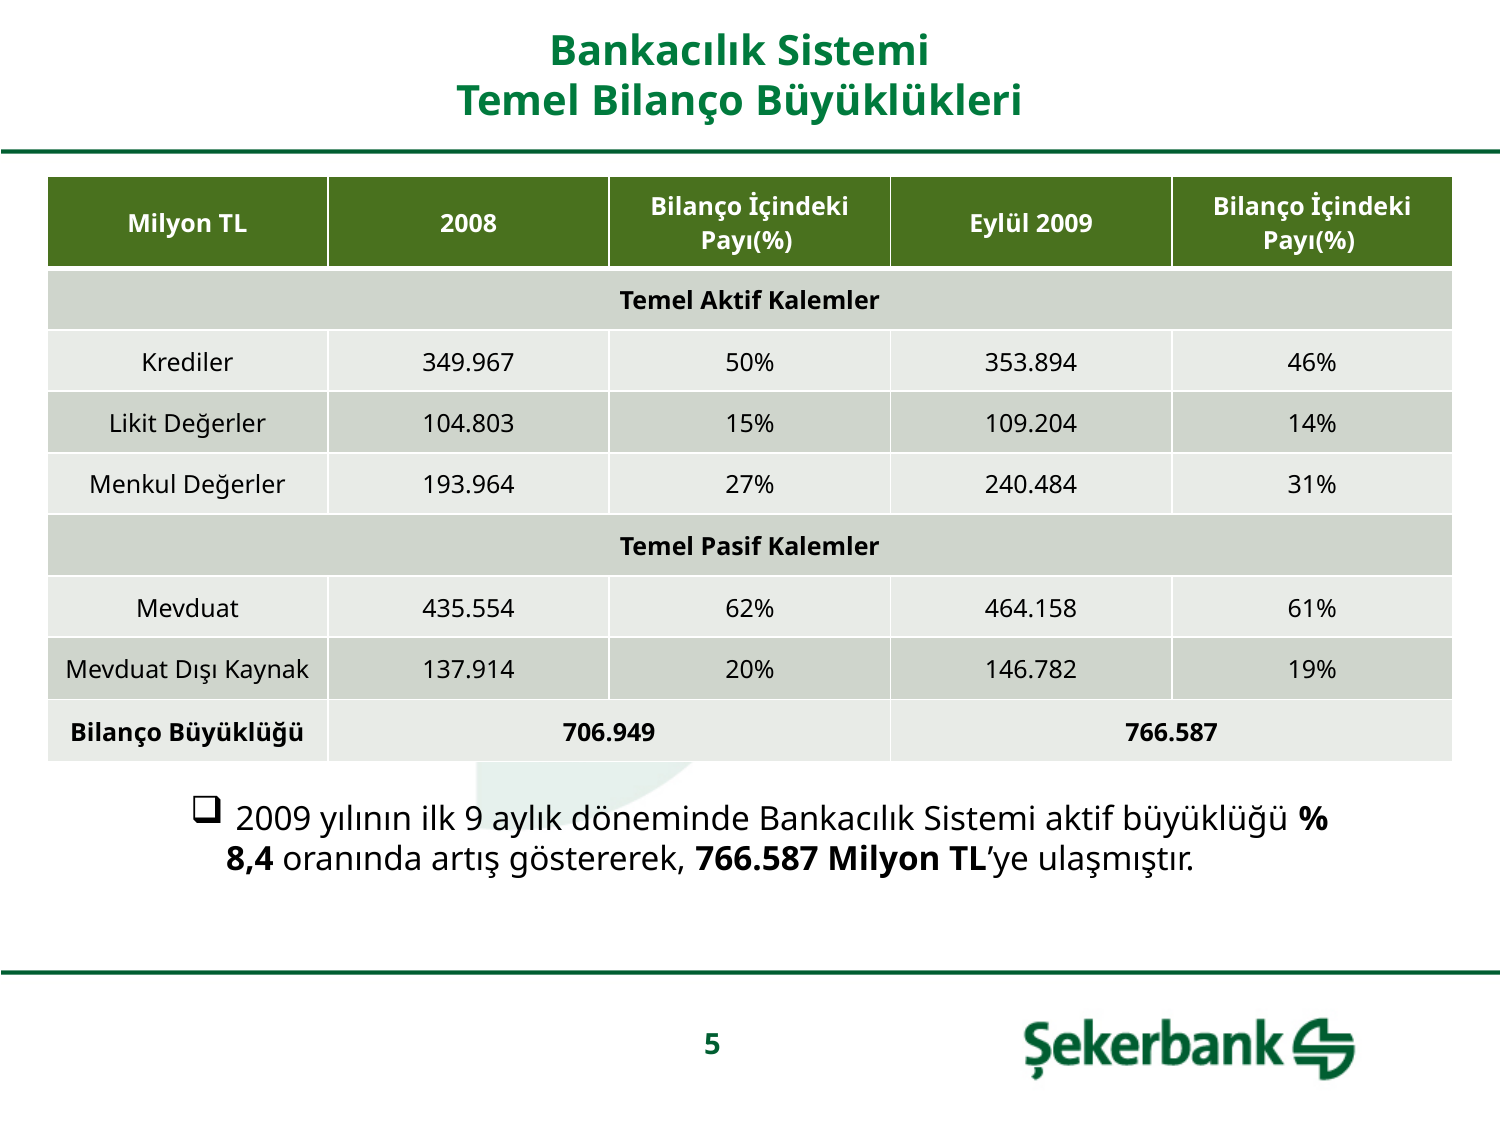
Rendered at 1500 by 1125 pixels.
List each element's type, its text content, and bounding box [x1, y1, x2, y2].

table_header 2008 [329, 177, 608, 266]
table_cell 61% [1173, 577, 1452, 636]
table_cell Mevduat Dışı Kaynak [48, 638, 327, 699]
table_cell 46% [1173, 331, 1452, 390]
table_cell 146.782 [891, 638, 1171, 699]
table_cell Temel Pasif Kalemler [48, 515, 1452, 575]
table_cell Temel Aktif Kalemler [48, 271, 1452, 329]
table_header Milyon TL [48, 177, 327, 266]
table_cell 62% [610, 577, 890, 636]
table_cell 15% [610, 392, 890, 452]
table_cell 137.914 [329, 638, 608, 699]
text_box Bankacılık Sistemi Temel Bilanço Büyüklükleri [70, 23, 1421, 124]
table_cell 109.204 [891, 392, 1171, 452]
table_cell Likit Değerler [48, 392, 327, 452]
table_cell Mevduat [48, 577, 327, 636]
table_cell 766.587 [891, 700, 1452, 761]
table_cell Menkul Değerler [48, 454, 327, 513]
table_cell 706.949 [329, 700, 890, 761]
slide_number 5 [537, 1022, 888, 1102]
table_cell 349.967 [329, 331, 608, 390]
table_cell 14% [1173, 392, 1452, 452]
table_cell Bilanço Büyüklüğü [48, 700, 327, 761]
table_cell 20% [610, 638, 890, 699]
table_header Bilanço İçindeki Payı(%) [610, 177, 890, 266]
picture [1, 0, 1500, 1125]
table_header Bilanço İçindeki Payı(%) [1173, 177, 1452, 266]
table_header Eylül 2009 [891, 177, 1171, 266]
table_cell 31% [1173, 454, 1452, 513]
text_box 2009 yılının ilk 9 aylık döneminde Bankacılık Sistemi aktif büyüklüğü % 8,4 oranında artış göstererek, 766.587 Milyon TL’ye ulaşmıştır. [175, 785, 1372, 885]
table_cell 19% [1173, 638, 1452, 699]
table_cell 240.484 [891, 454, 1171, 513]
table_cell 464.158 [891, 577, 1171, 636]
table_cell 27% [610, 454, 890, 513]
table_cell 353.894 [891, 331, 1171, 390]
table_cell 193.964 [329, 454, 608, 513]
table_cell 435.554 [329, 577, 608, 636]
table_cell 50% [610, 331, 890, 390]
table_cell Krediler [48, 331, 327, 390]
table_cell 104.803 [329, 392, 608, 452]
